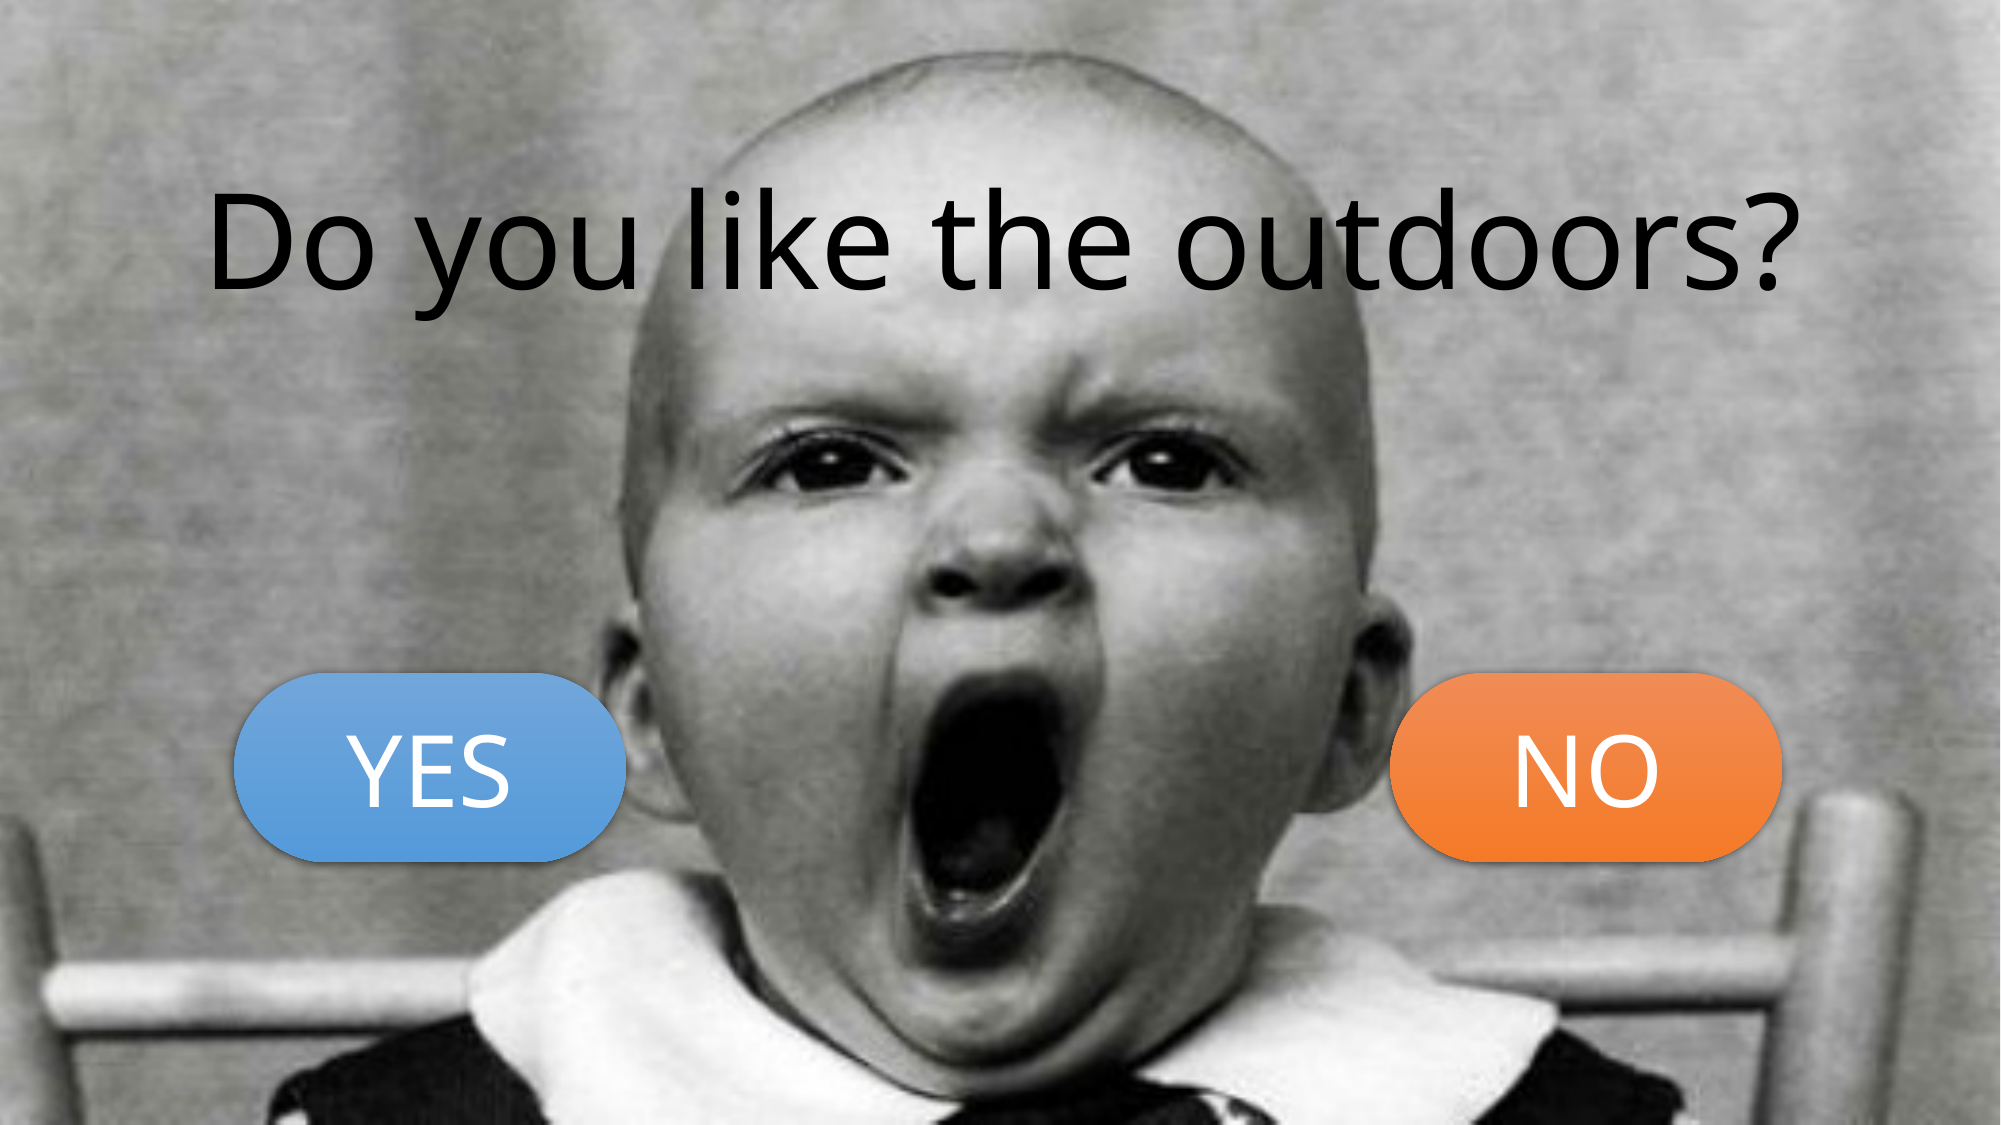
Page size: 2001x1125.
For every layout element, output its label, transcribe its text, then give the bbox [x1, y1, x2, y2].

title Do you like the outdoors? [101, 79, 1906, 326]
text_box NO [1390, 672, 1783, 863]
picture [0, 0, 2001, 1125]
text_box YES [234, 672, 627, 863]
